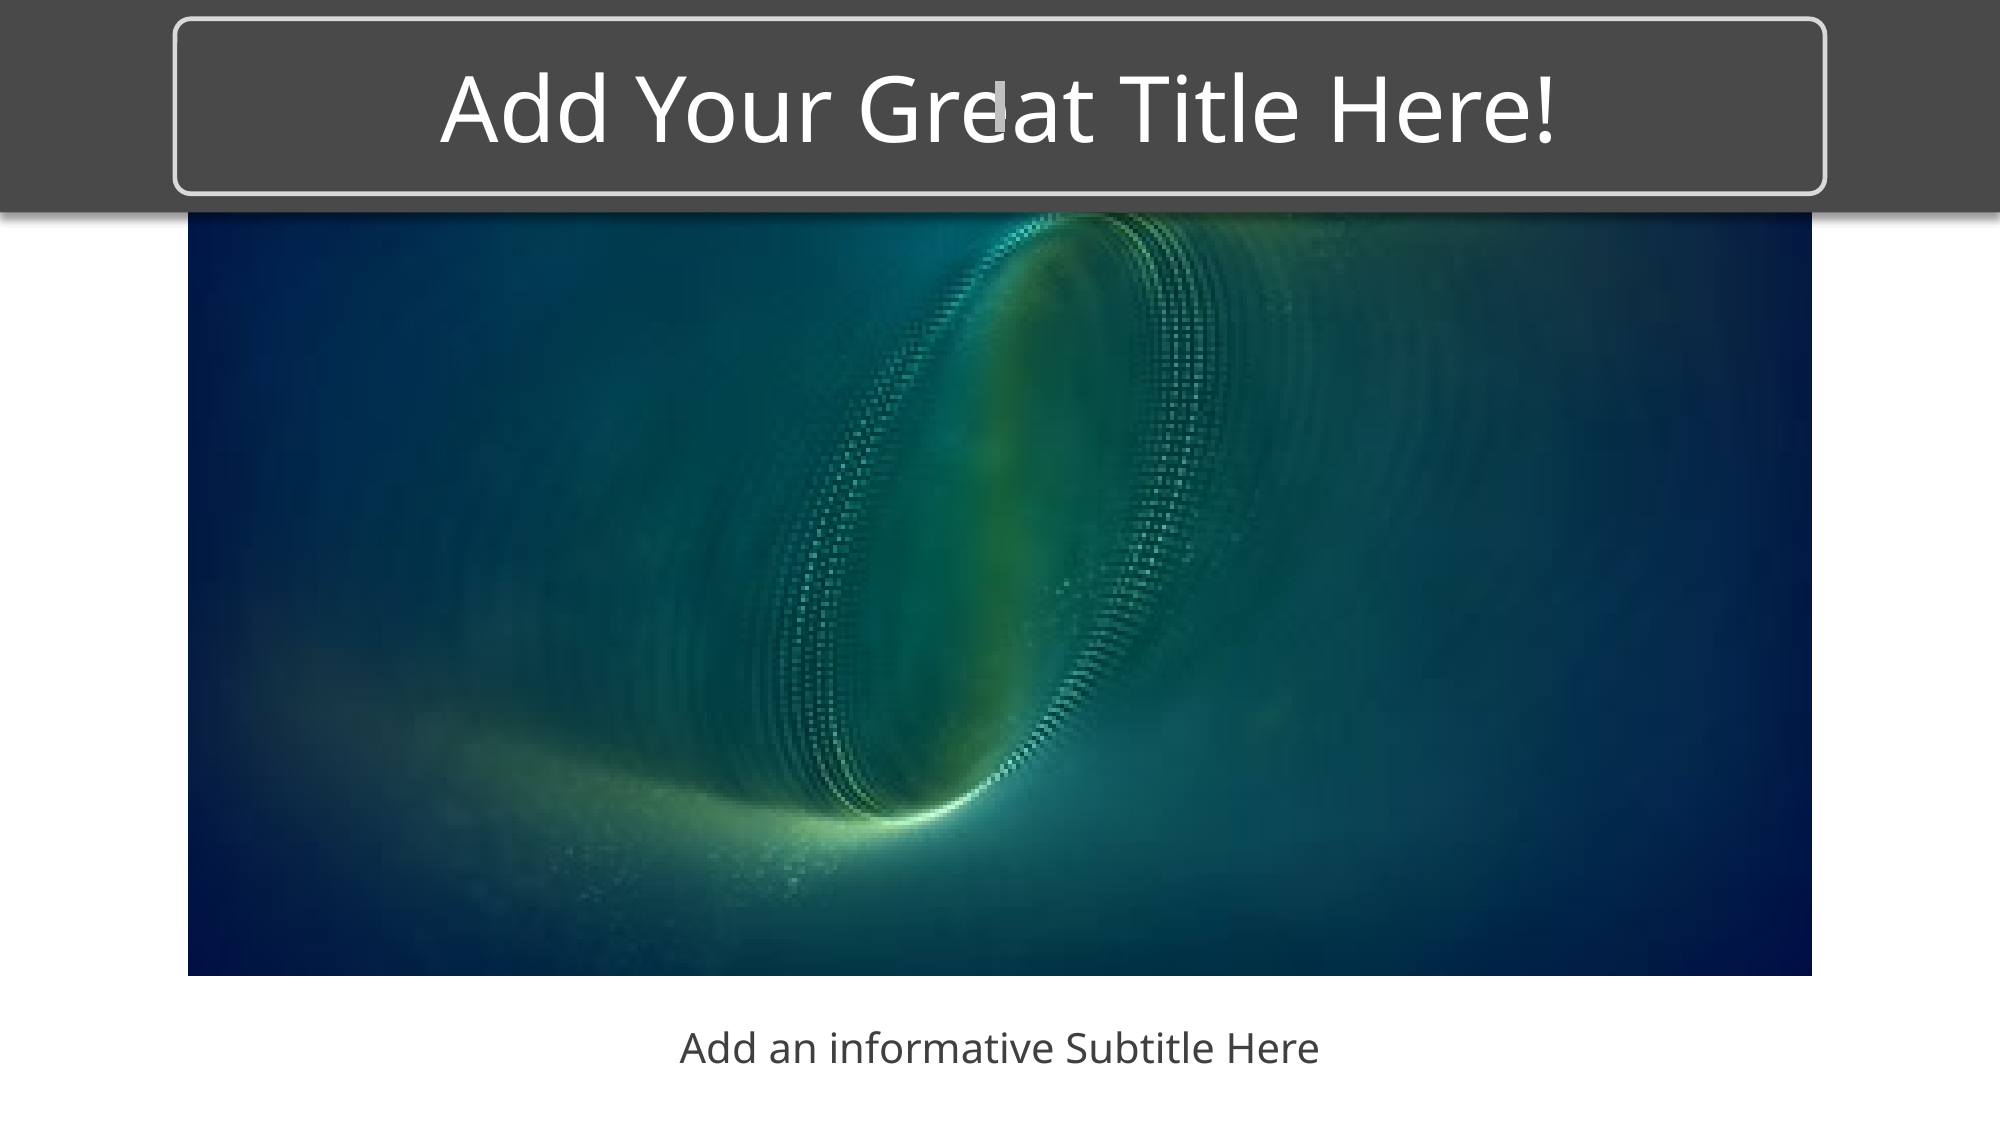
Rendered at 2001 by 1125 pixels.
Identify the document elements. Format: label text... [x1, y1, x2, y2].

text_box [0, 0, 2000, 213]
text_box Add an informative Subtitle Here [249, 1013, 1750, 1083]
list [187, 224, 1813, 977]
